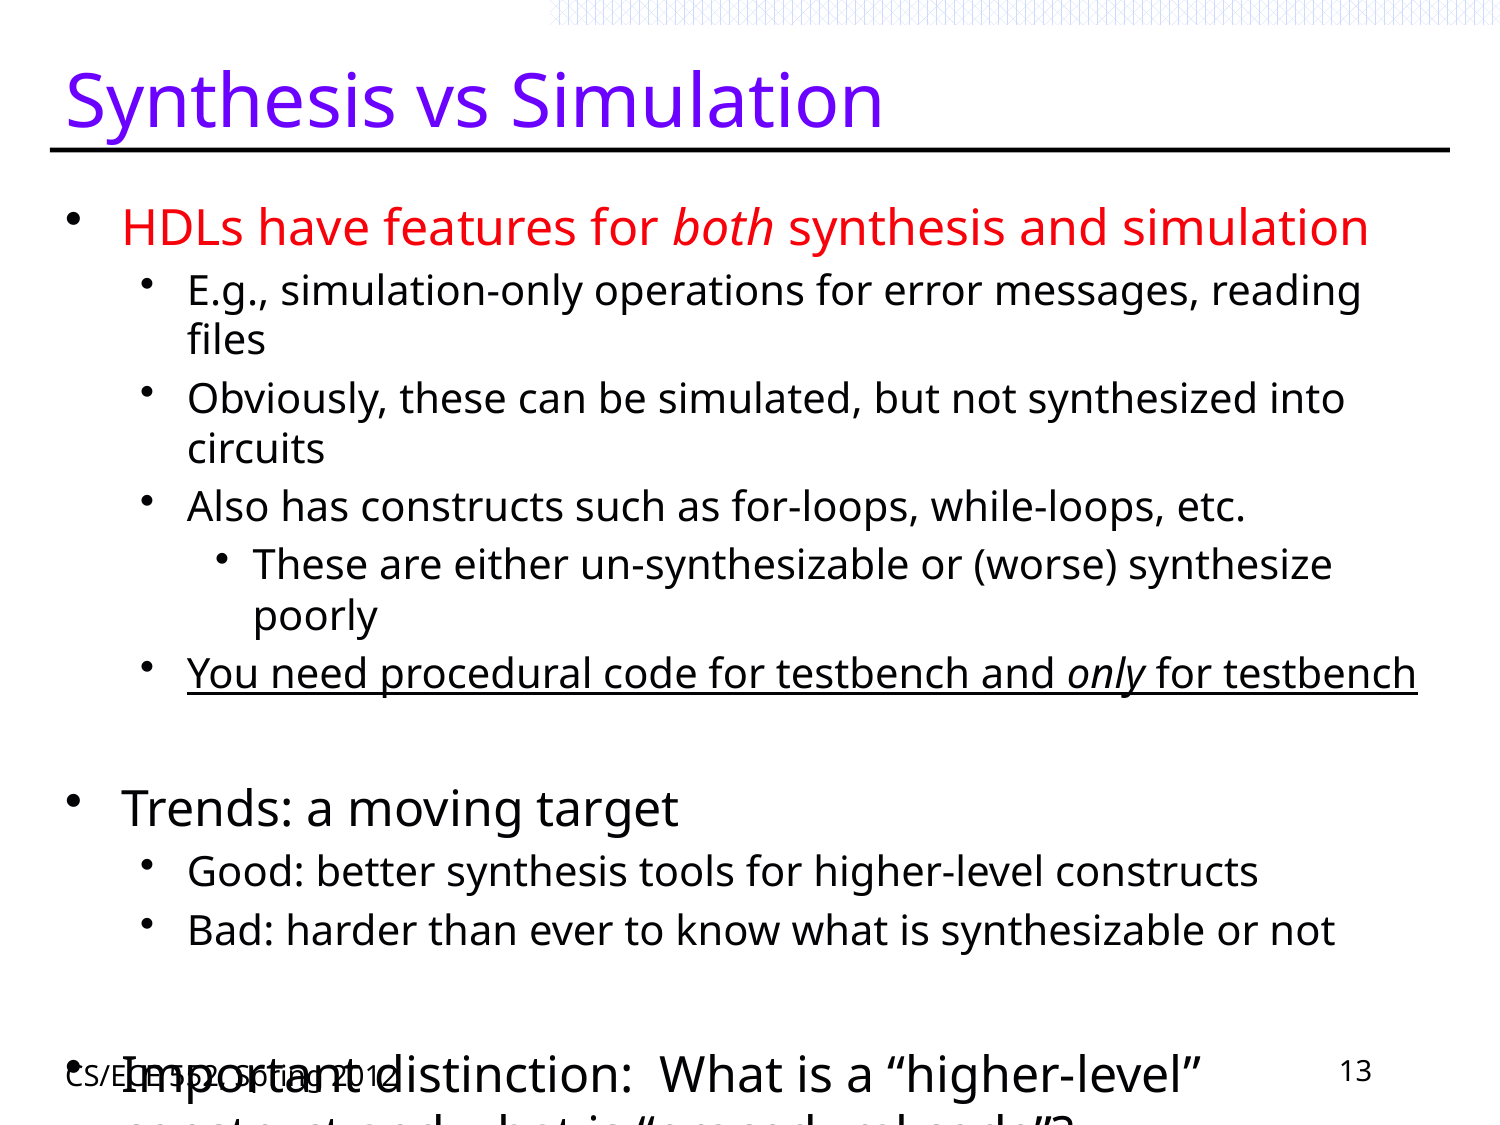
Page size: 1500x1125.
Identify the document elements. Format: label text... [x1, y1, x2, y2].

list HDLs have features for both synthesis and simulation E.g., simulation-only operations for error messages, reading files Obviously, these can be simulated, but not synthesized into circuits Also has constructs such as for-loops, while-loops, etc. These are either un-synthesizable or (worse) synthesize poorly You need procedural code for testbench and only for testbench Trends: a moving target Good: better synthesis tools for higher-level constructs Bad: harder than ever to know what is synthesizable or not Important distinction: What is a “higher-level” construct and what is “procedural code”? [49, 187, 1451, 1026]
footer CS/ECE 552, Spring 2012 [49, 1049, 988, 1101]
title Synthesis vs Simulation [49, 37, 1451, 151]
slide_number 13 [1074, 1049, 1388, 1101]
